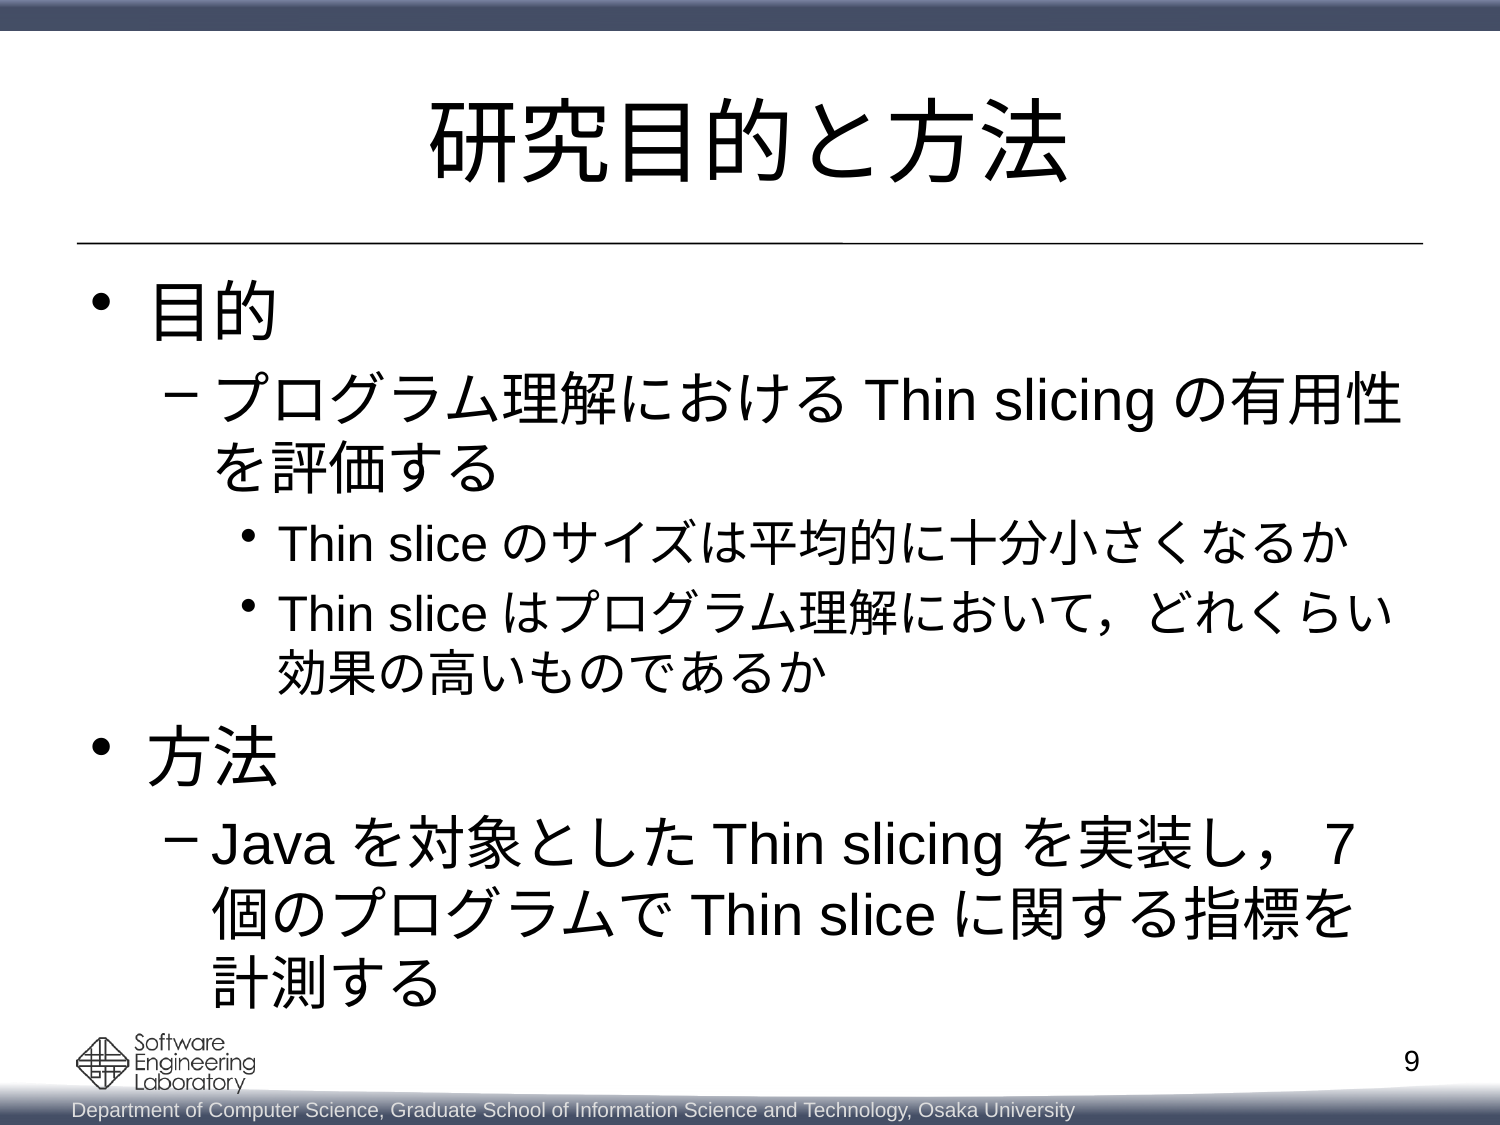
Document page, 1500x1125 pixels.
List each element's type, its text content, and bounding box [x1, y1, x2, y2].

title 研究目的と方法 [74, 44, 1424, 233]
picture [0, 0, 1500, 31]
list 目的 プログラム理解におけるThin slicingの有用性を評価する Thin sliceのサイズは平均的に十分小さくなるか Thin sliceはプログラム理解において，どれくらい効果の高いものであるか 方法 Javaを対象としたThin slicingを実装し，7個のプログラムでThin sliceに関する指標を計測する [74, 262, 1426, 1006]
slide_number 9 [1246, 1034, 1436, 1083]
picture [0, 1033, 1500, 1125]
